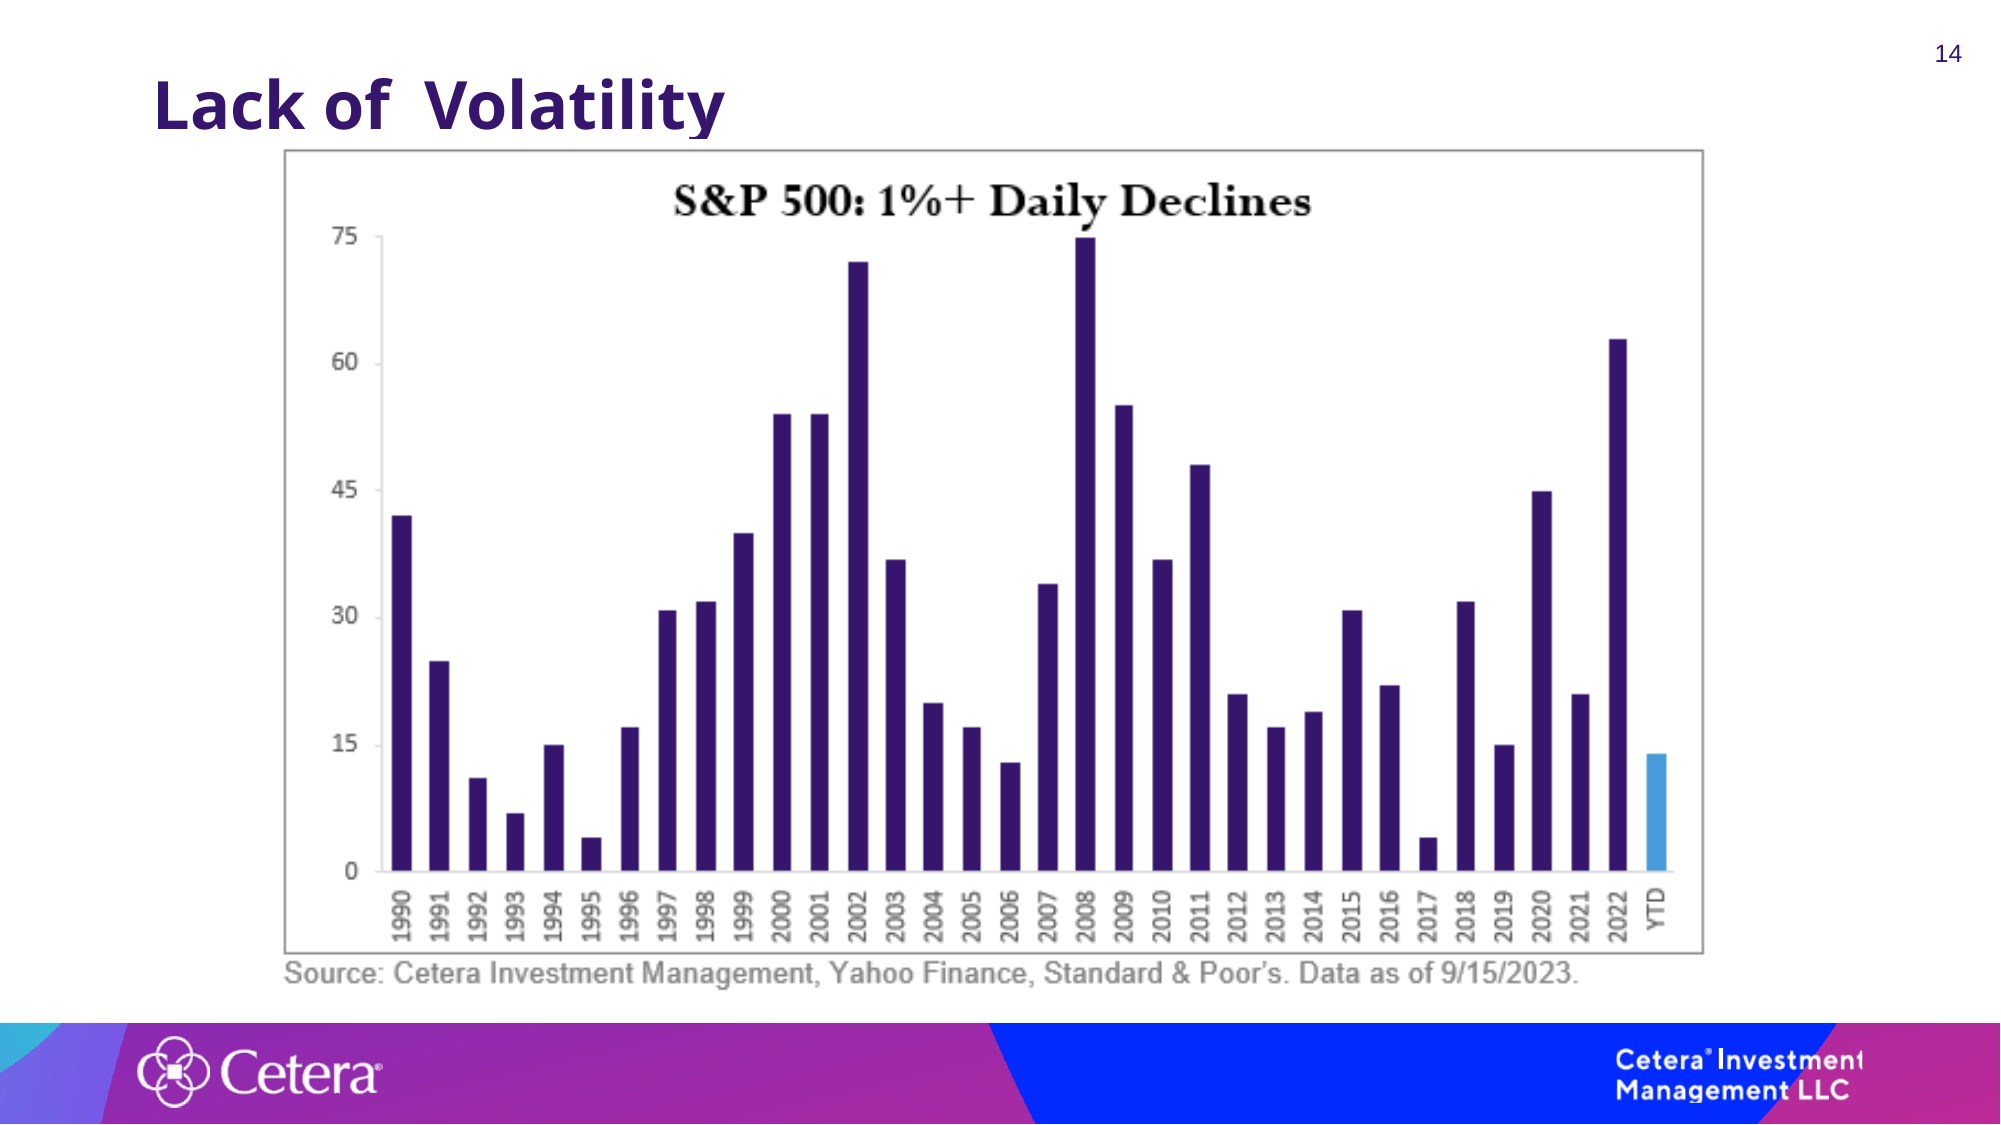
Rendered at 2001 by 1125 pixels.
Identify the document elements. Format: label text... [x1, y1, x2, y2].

title Lack of Volatility [137, 59, 1863, 156]
picture [0, 1023, 2000, 1124]
picture [280, 139, 1720, 1008]
slide_number 14 [1527, 22, 1978, 83]
